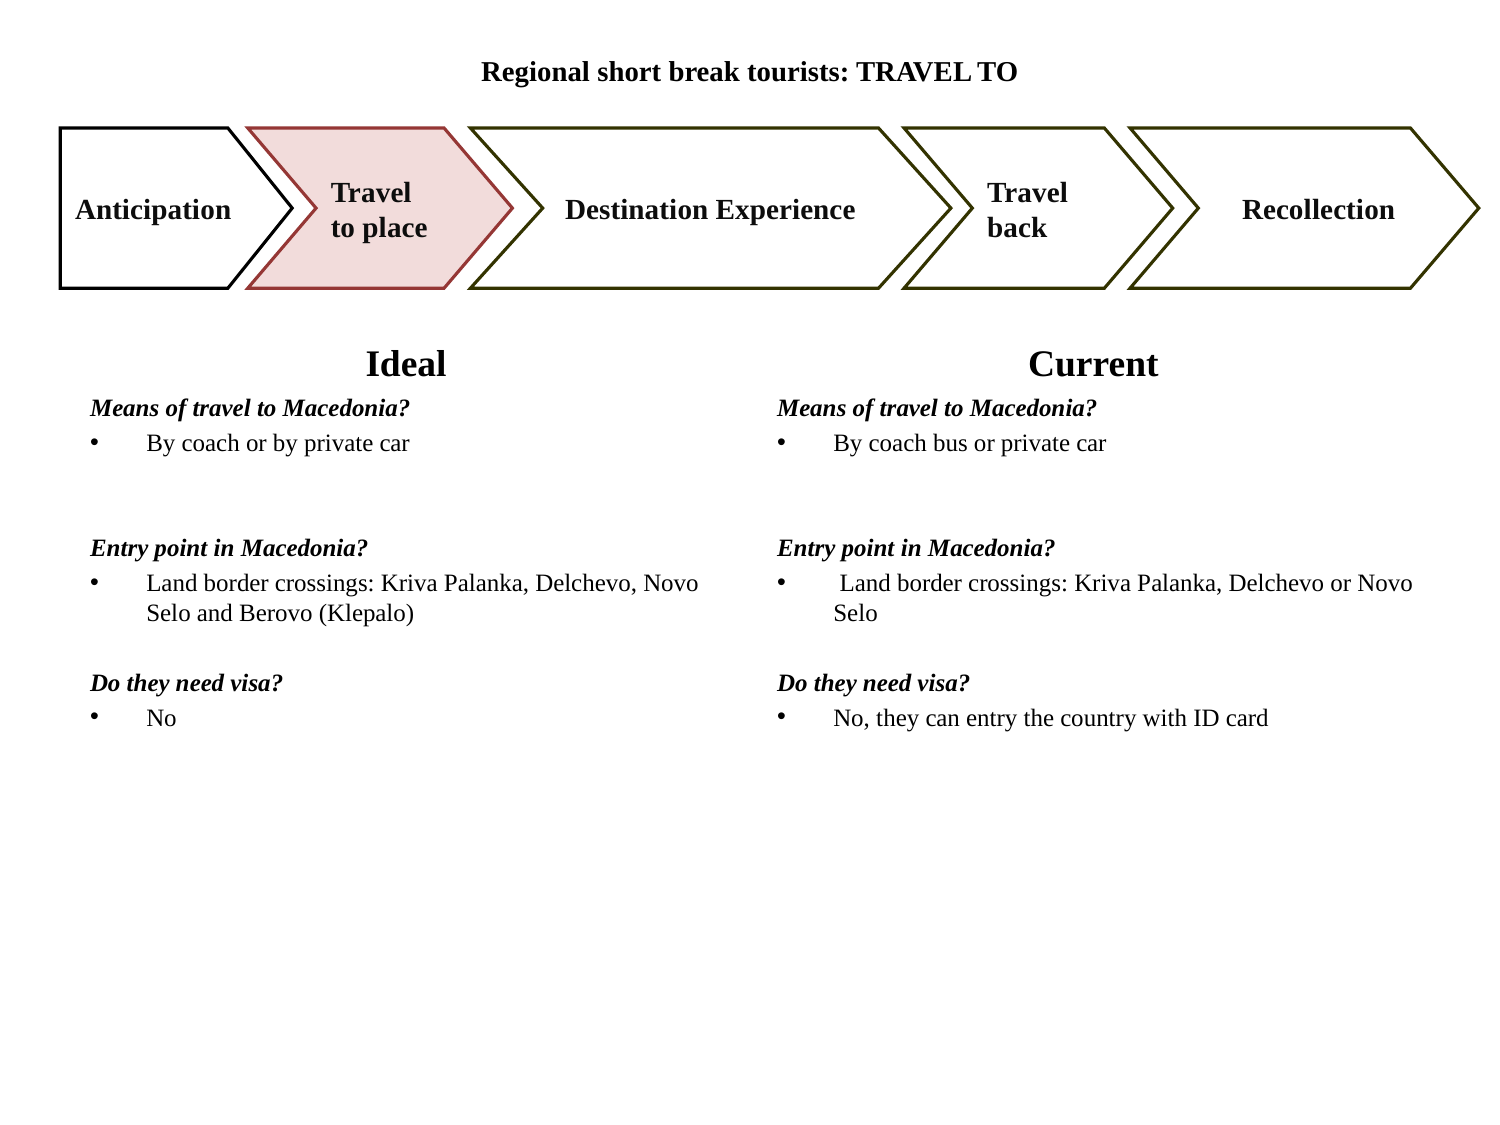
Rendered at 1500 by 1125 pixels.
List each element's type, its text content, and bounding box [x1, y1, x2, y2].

list Current [761, 315, 1425, 384]
text_box Travel to place [247, 128, 513, 289]
list Means of travel to Macedonia? By coach or by private car Entry point in Macedonia? Land border crossings: Kriva Palanka, Delchevo, Novo Selo and Berovo (Klepalo) Do they need visa? No [75, 384, 738, 1099]
title Regional short break tourists: TRAVEL TO [75, 45, 1425, 95]
text_box Destination Experience [470, 128, 951, 289]
text_box Travel back [904, 128, 1173, 289]
list Ideal [75, 315, 738, 384]
text_box Anticipation [60, 128, 293, 289]
text_box Recollection [1130, 128, 1479, 289]
list Means of travel to Macedonia? By coach bus or private car Entry point in Macedonia? Land border crossings: Kriva Palanka, Delchevo or Novo Selo Do they need visa? No, they can entry the country with ID card [761, 384, 1453, 1099]
